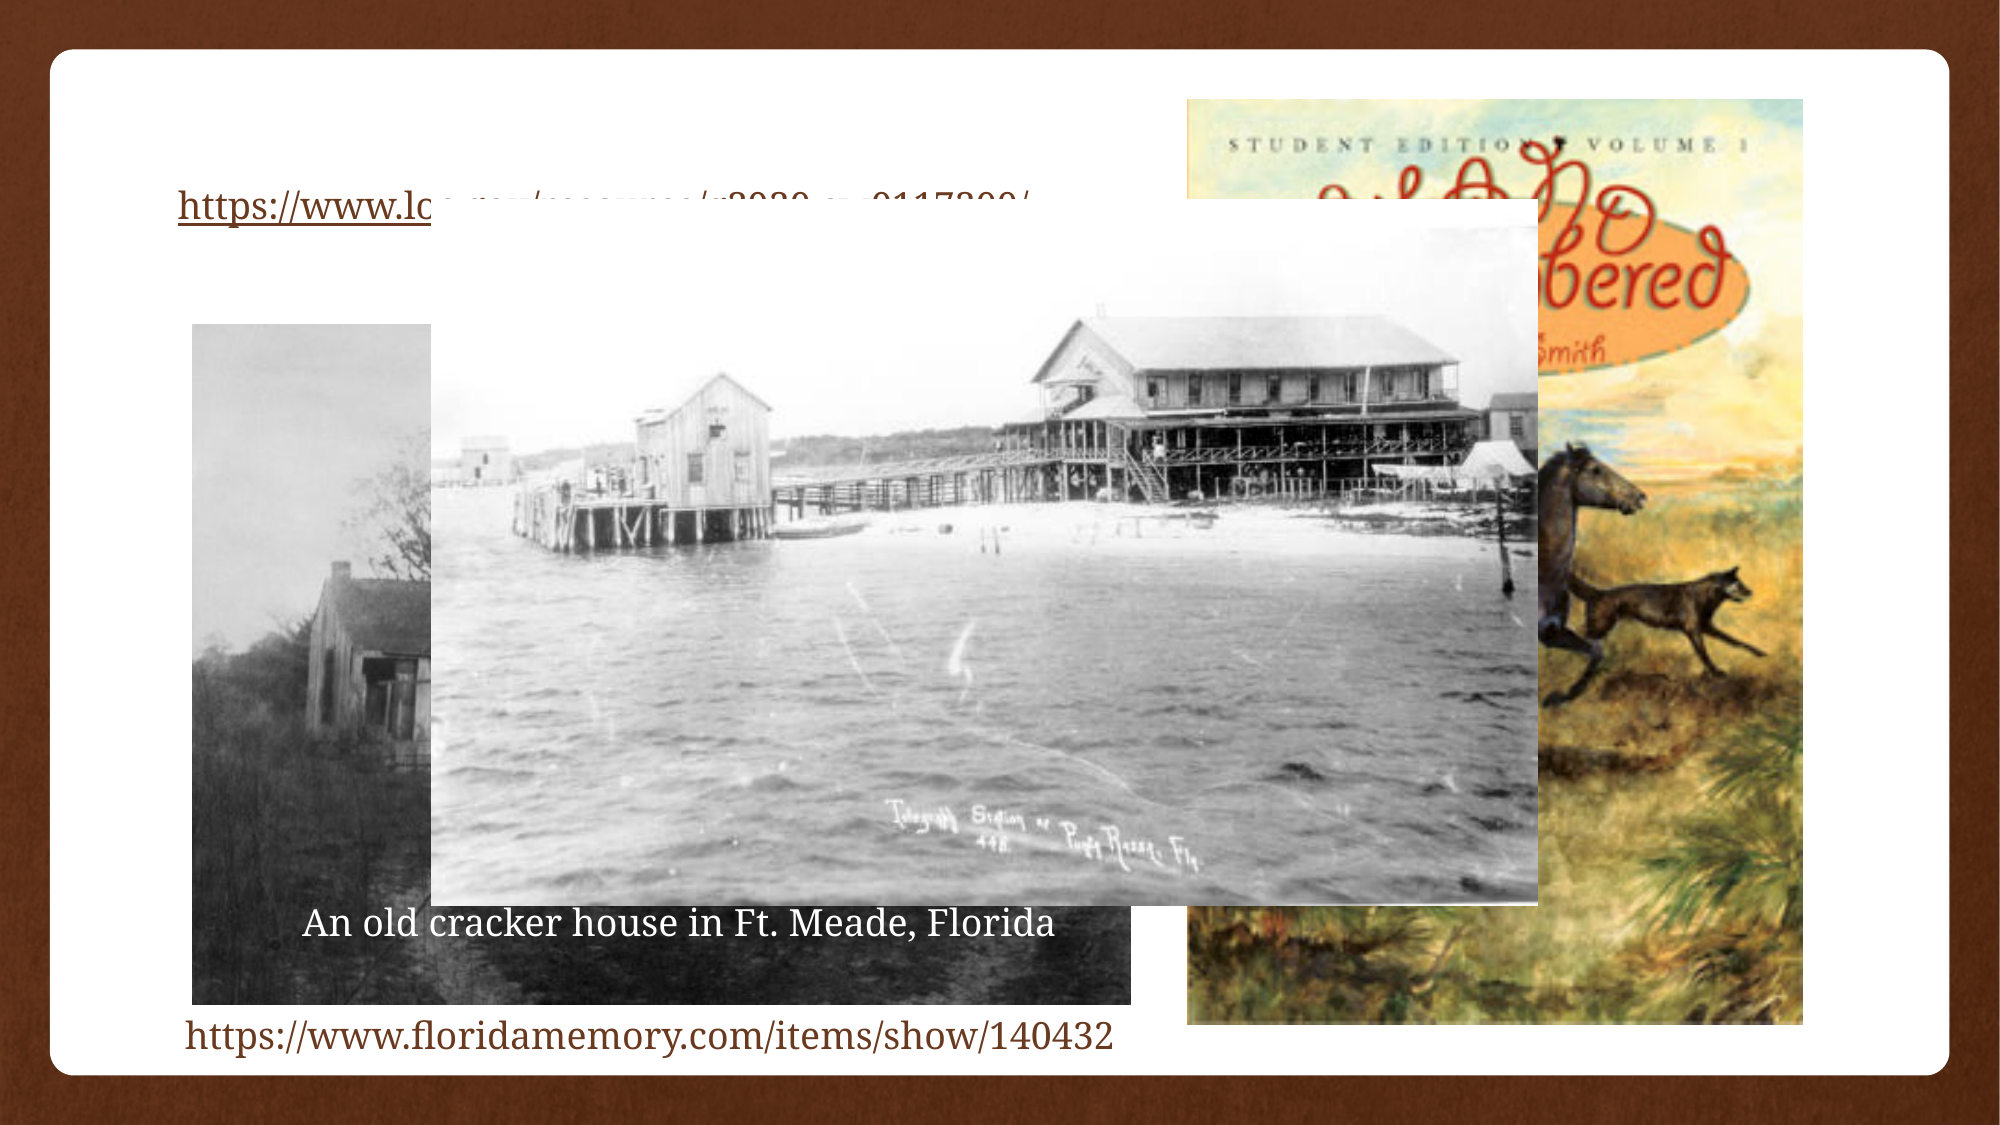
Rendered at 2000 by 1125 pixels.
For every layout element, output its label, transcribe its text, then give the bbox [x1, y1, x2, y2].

picture [192, 99, 1803, 1025]
text_box https://www.floridamemory.com/items/show/140432 [170, 1004, 1131, 1065]
text_box https://www.loc.gov/resource/g3930.cw0117300/ [163, 174, 1055, 241]
